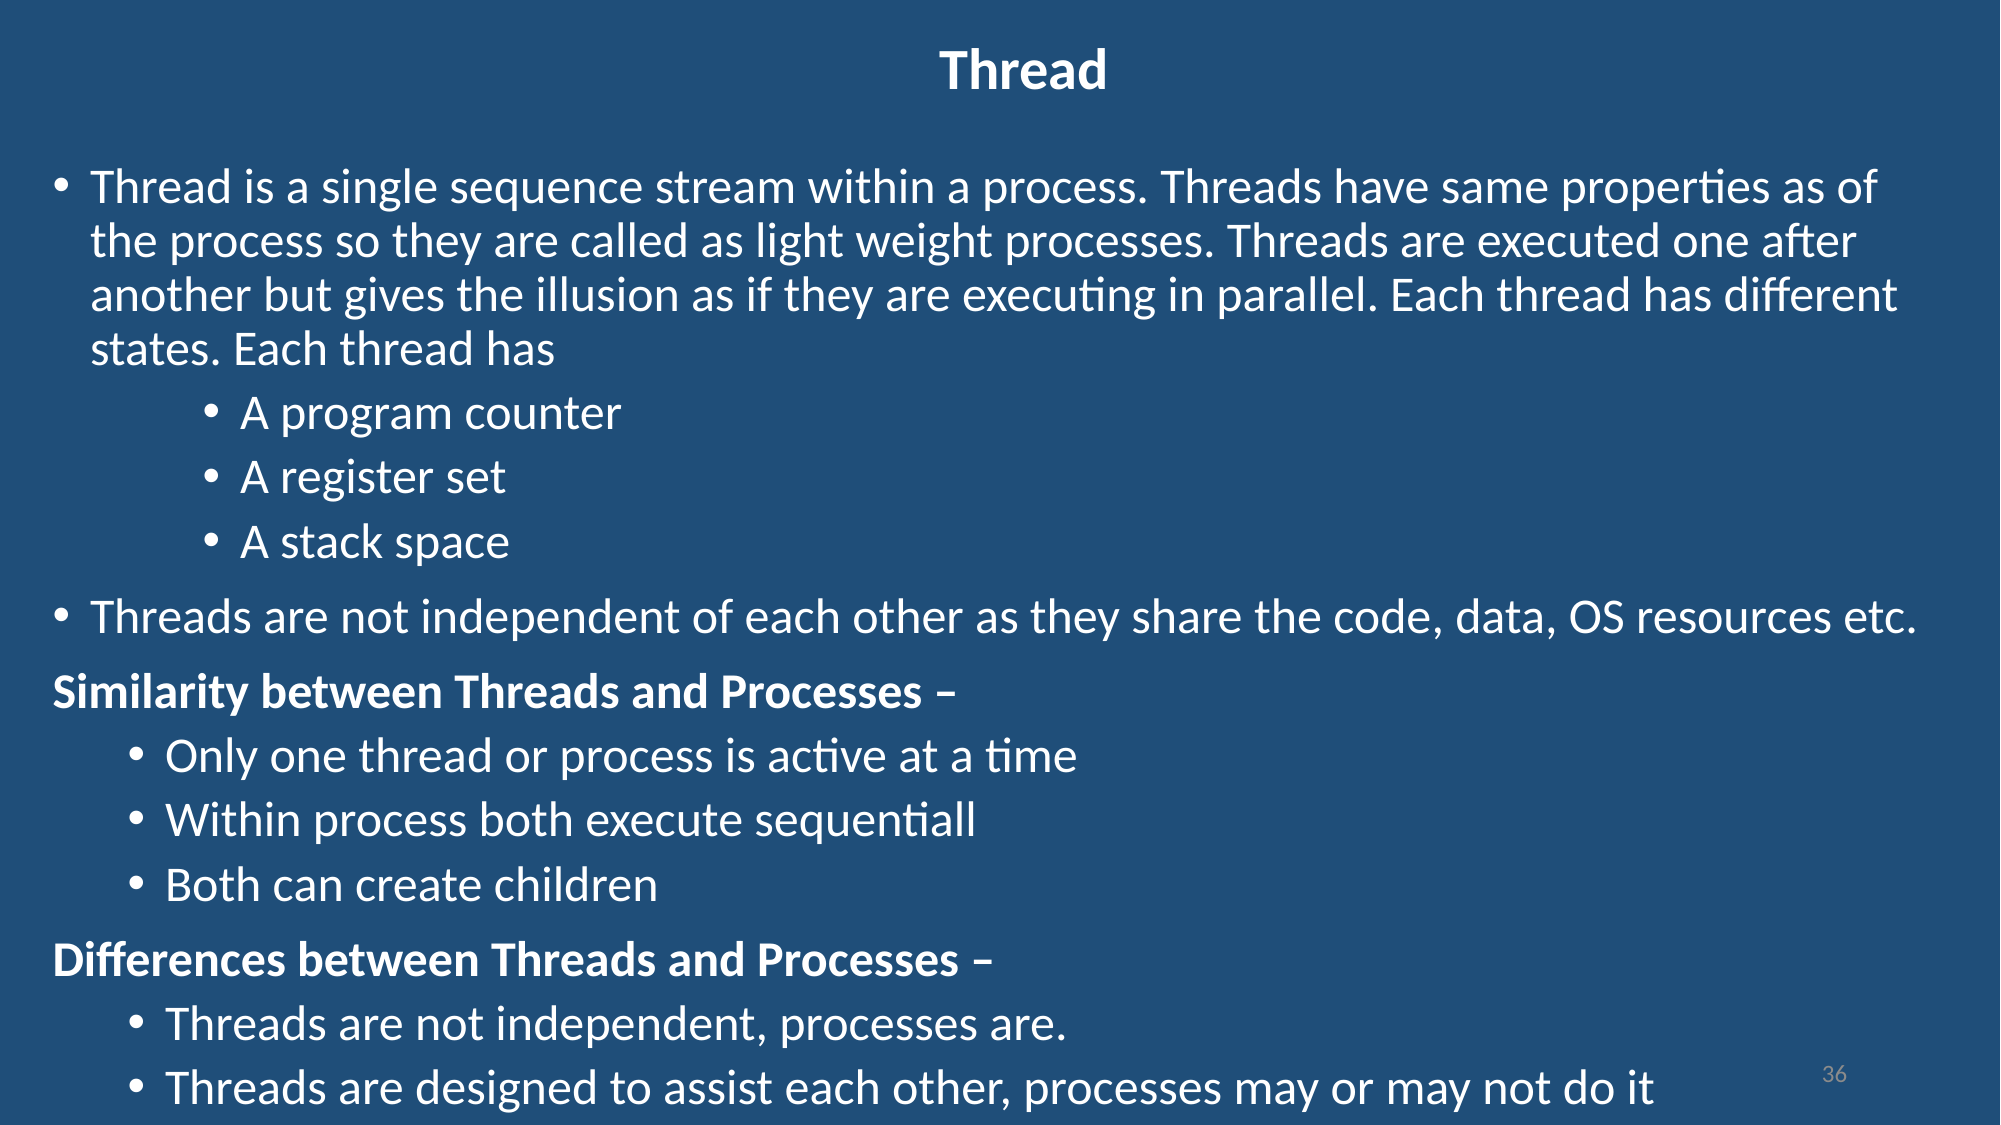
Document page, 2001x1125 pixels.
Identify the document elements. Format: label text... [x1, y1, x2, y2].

list Thread is a single sequence stream within a process. Threads have same properties as of the process so they are called as light weight processes. Threads are executed one after another but gives the illusion as if they are executing in parallel. Each thread has different states. Each thread has A program counter A register set A stack space Threads are not independent of each other as they share the code, data, OS resources etc. Similarity between Threads and Processes – Only one thread or process is active at a time Within process both execute sequentiall Both can create children Differences between Threads and Processes – Threads are not independent, processes are. Threads are designed to assist each other, processes may or may not do it [37, 152, 1957, 1092]
title Thread [161, 37, 1887, 104]
slide_number 36 [1412, 1042, 1863, 1103]
